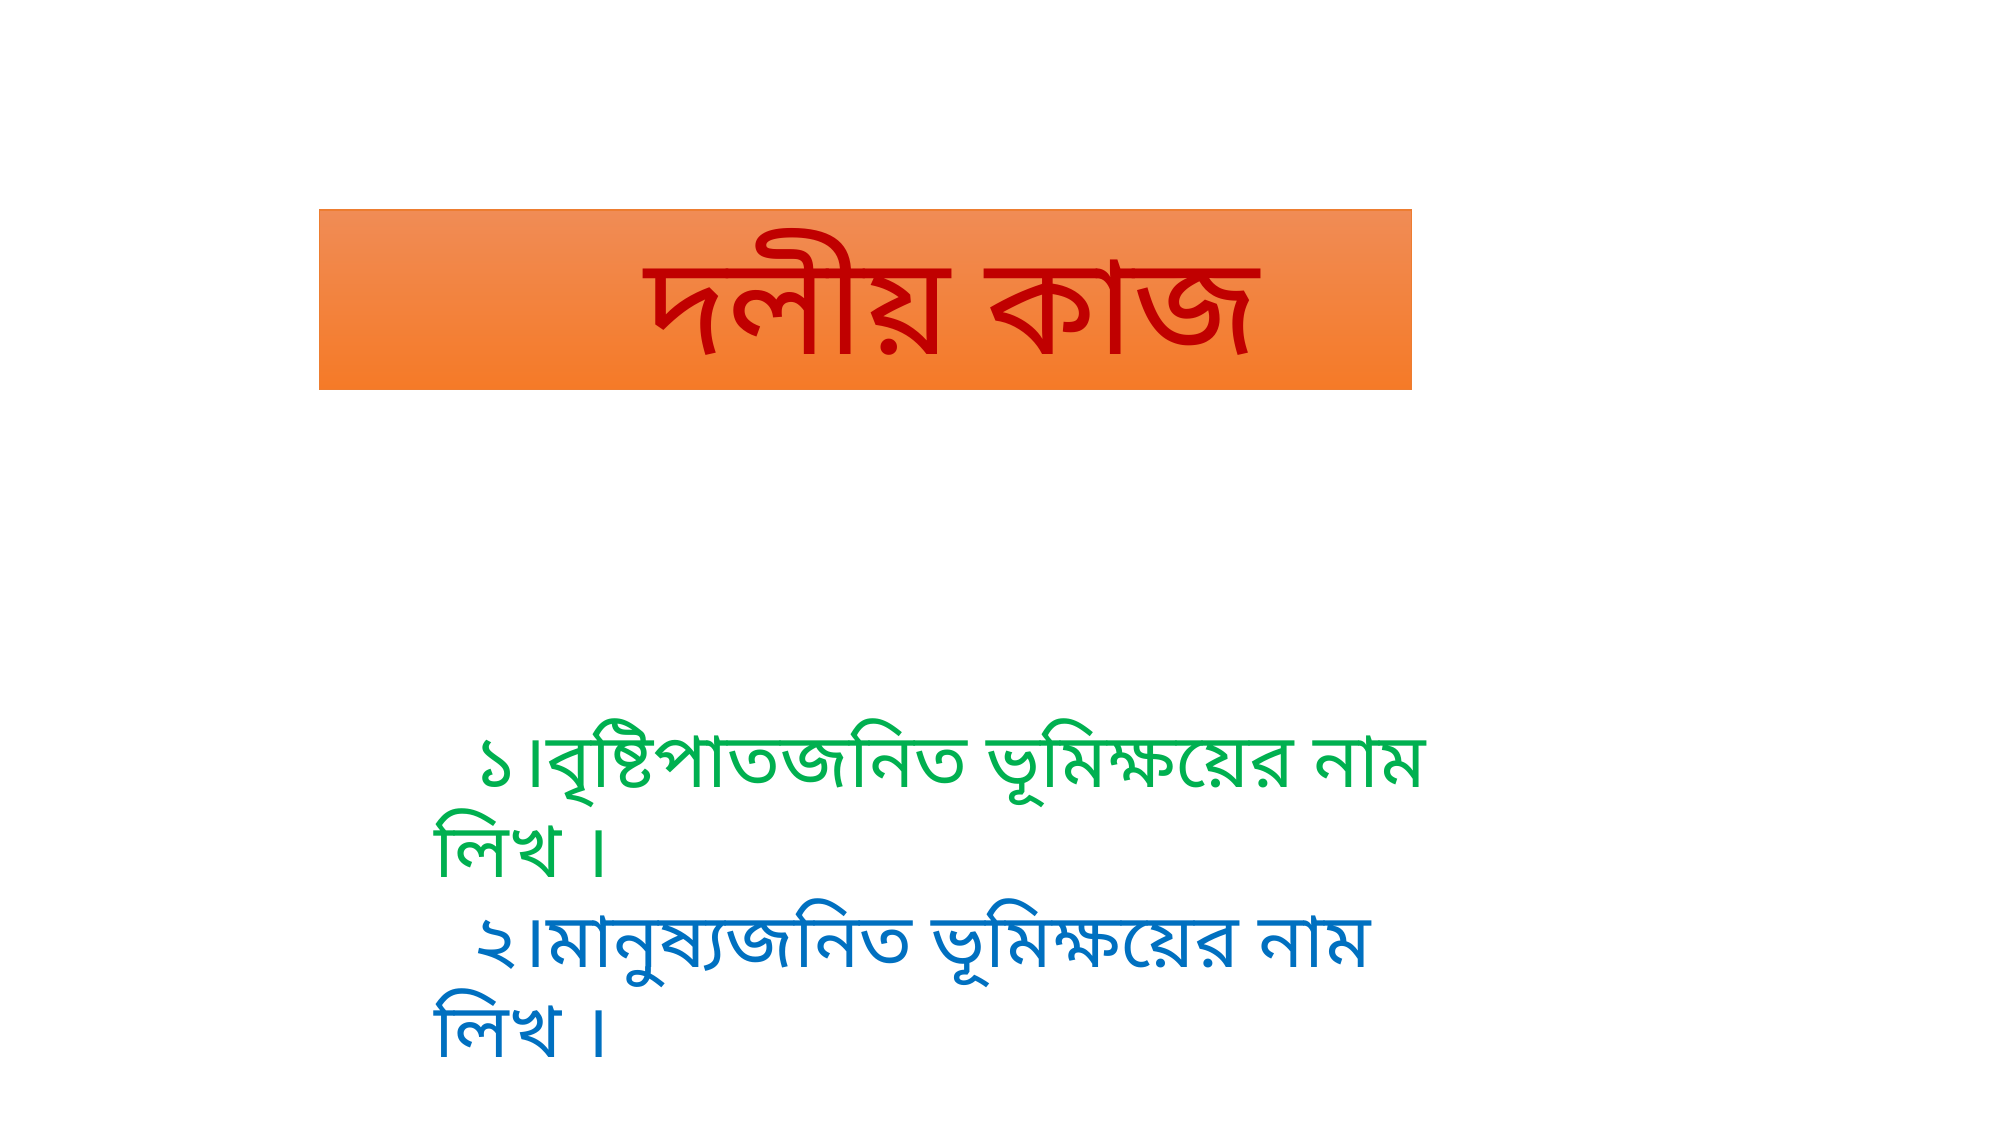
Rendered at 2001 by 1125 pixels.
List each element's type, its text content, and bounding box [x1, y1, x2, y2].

text_box ১।বৃষ্টিপাতজনিত ভূমিক্ষয়ের নাম লিখ । ২।মানুষ্যজনিত ভূমিক্ষয়ের নাম লিখ । [420, 704, 1445, 1080]
text_box দলীয় কাজ [319, 209, 1412, 390]
